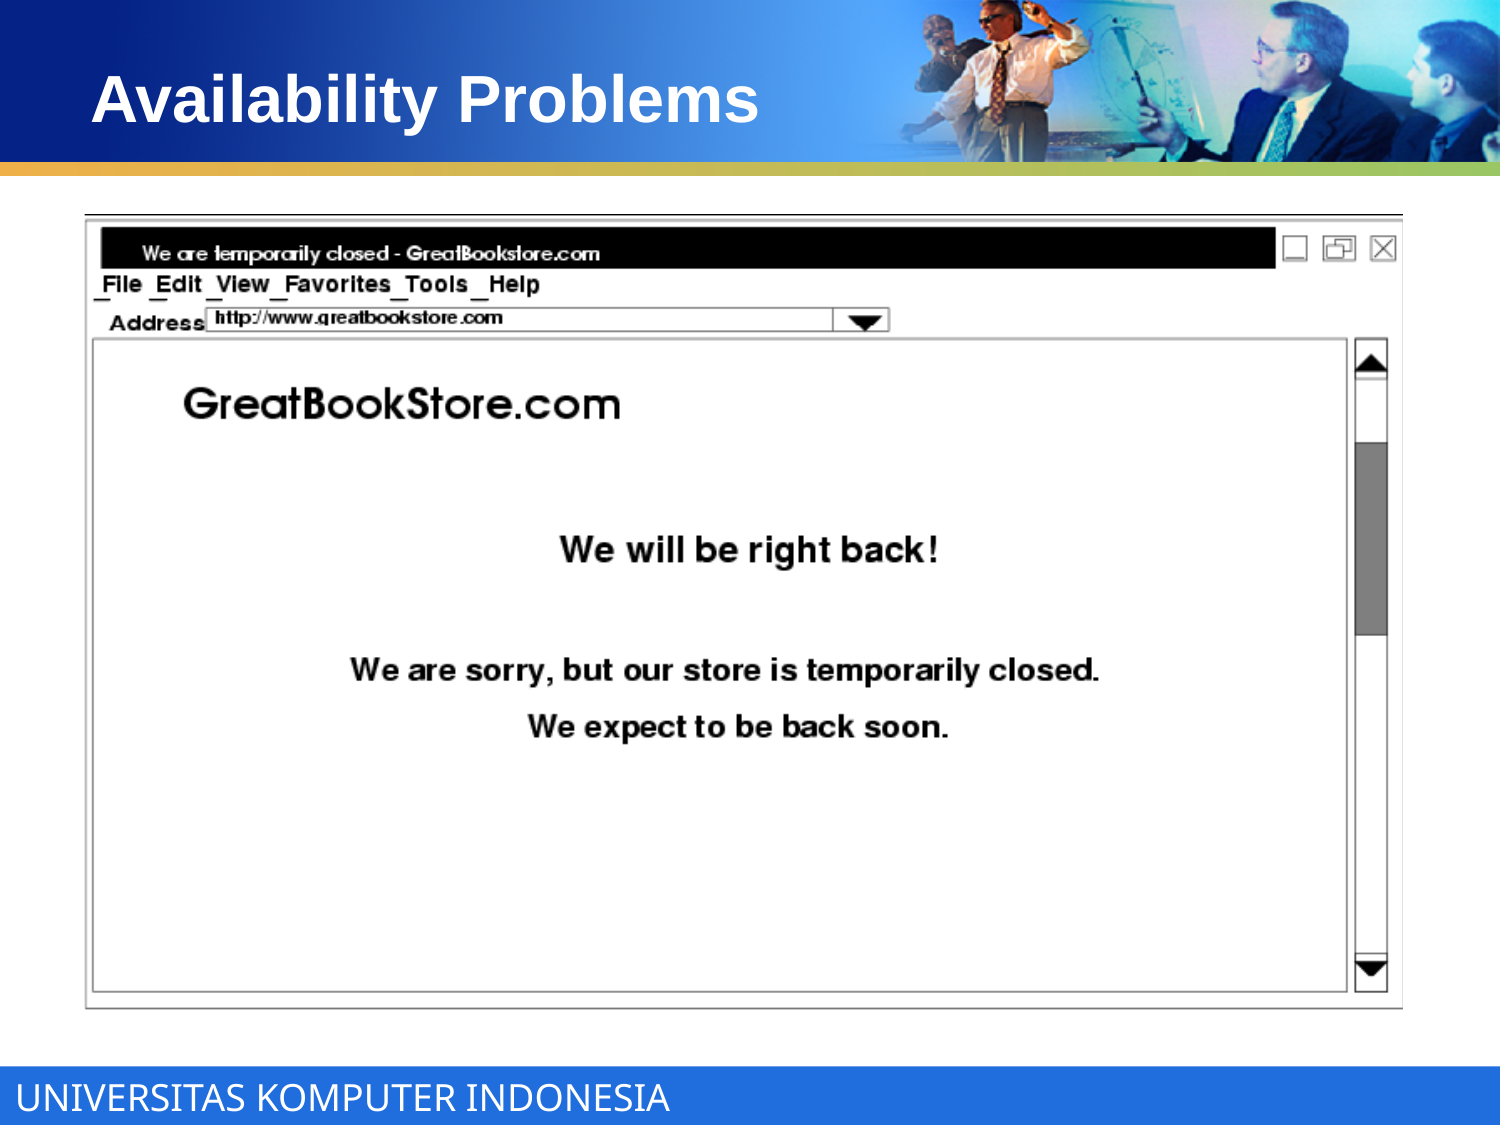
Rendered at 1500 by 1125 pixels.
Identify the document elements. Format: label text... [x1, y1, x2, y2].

title Availability Problems [74, 49, 1426, 143]
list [84, 213, 1404, 1011]
picture [0, 0, 1500, 162]
